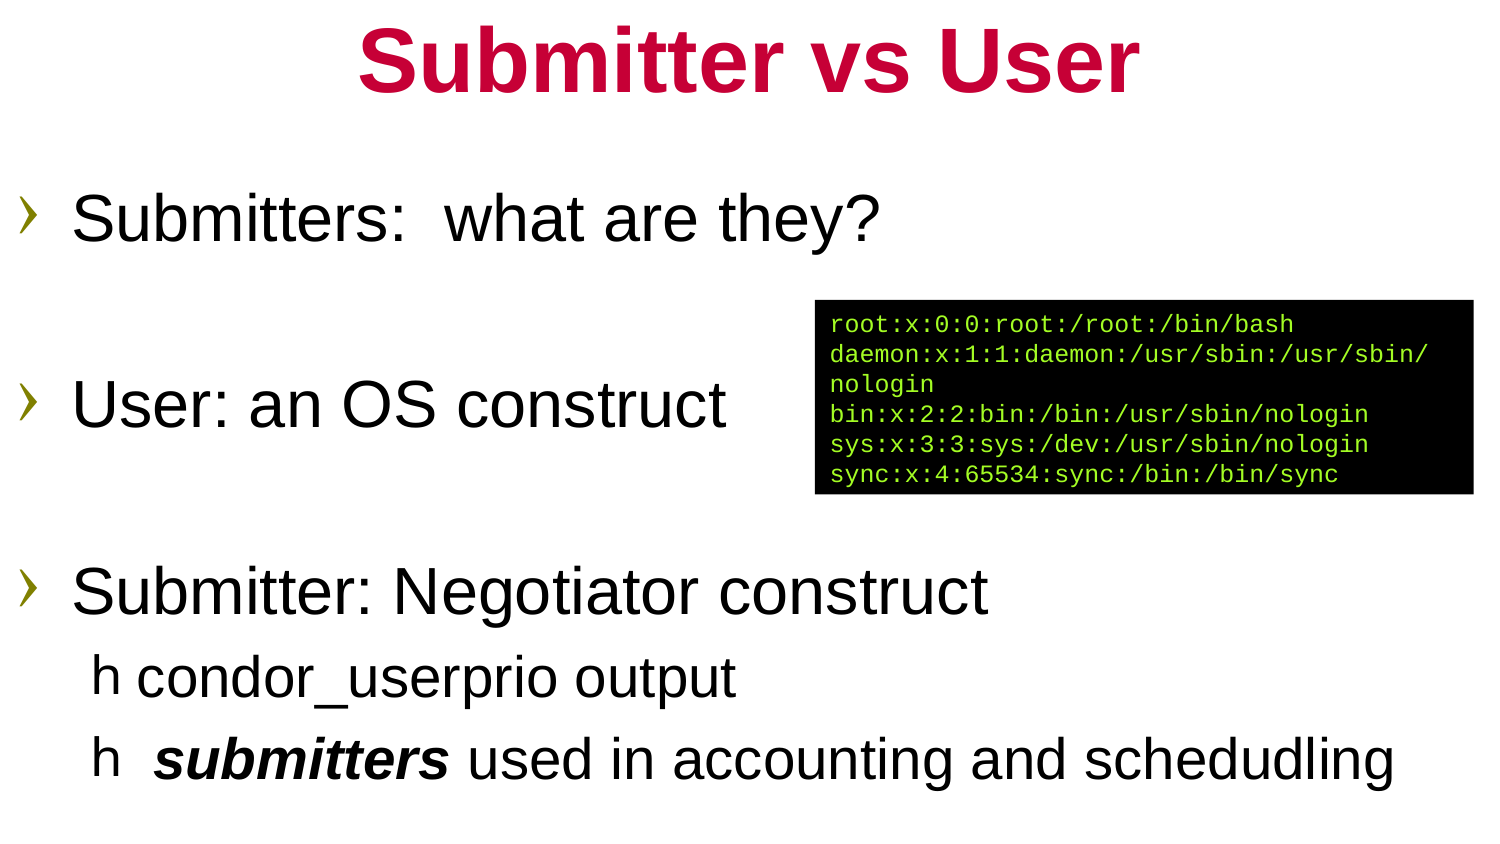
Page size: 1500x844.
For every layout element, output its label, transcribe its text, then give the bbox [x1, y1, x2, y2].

text_box root:x:0:0:root:/root:/bin/bash daemon:x:1:1:daemon:/usr/sbin:/usr/sbin/nologin bin:x:2:2:bin:/bin:/usr/sbin/nologin sys:x:3:3:sys:/dev:/usr/sbin/nologin sync:x:4:65534:sync:/bin:/bin/sync [814, 299, 1474, 495]
list Submitters: what are they? User: an OS construct Submitter: Negotiator construct condor_userprio output submitters used in accounting and schedudling [0, 166, 1458, 844]
title Submitter vs User [0, 0, 1500, 113]
